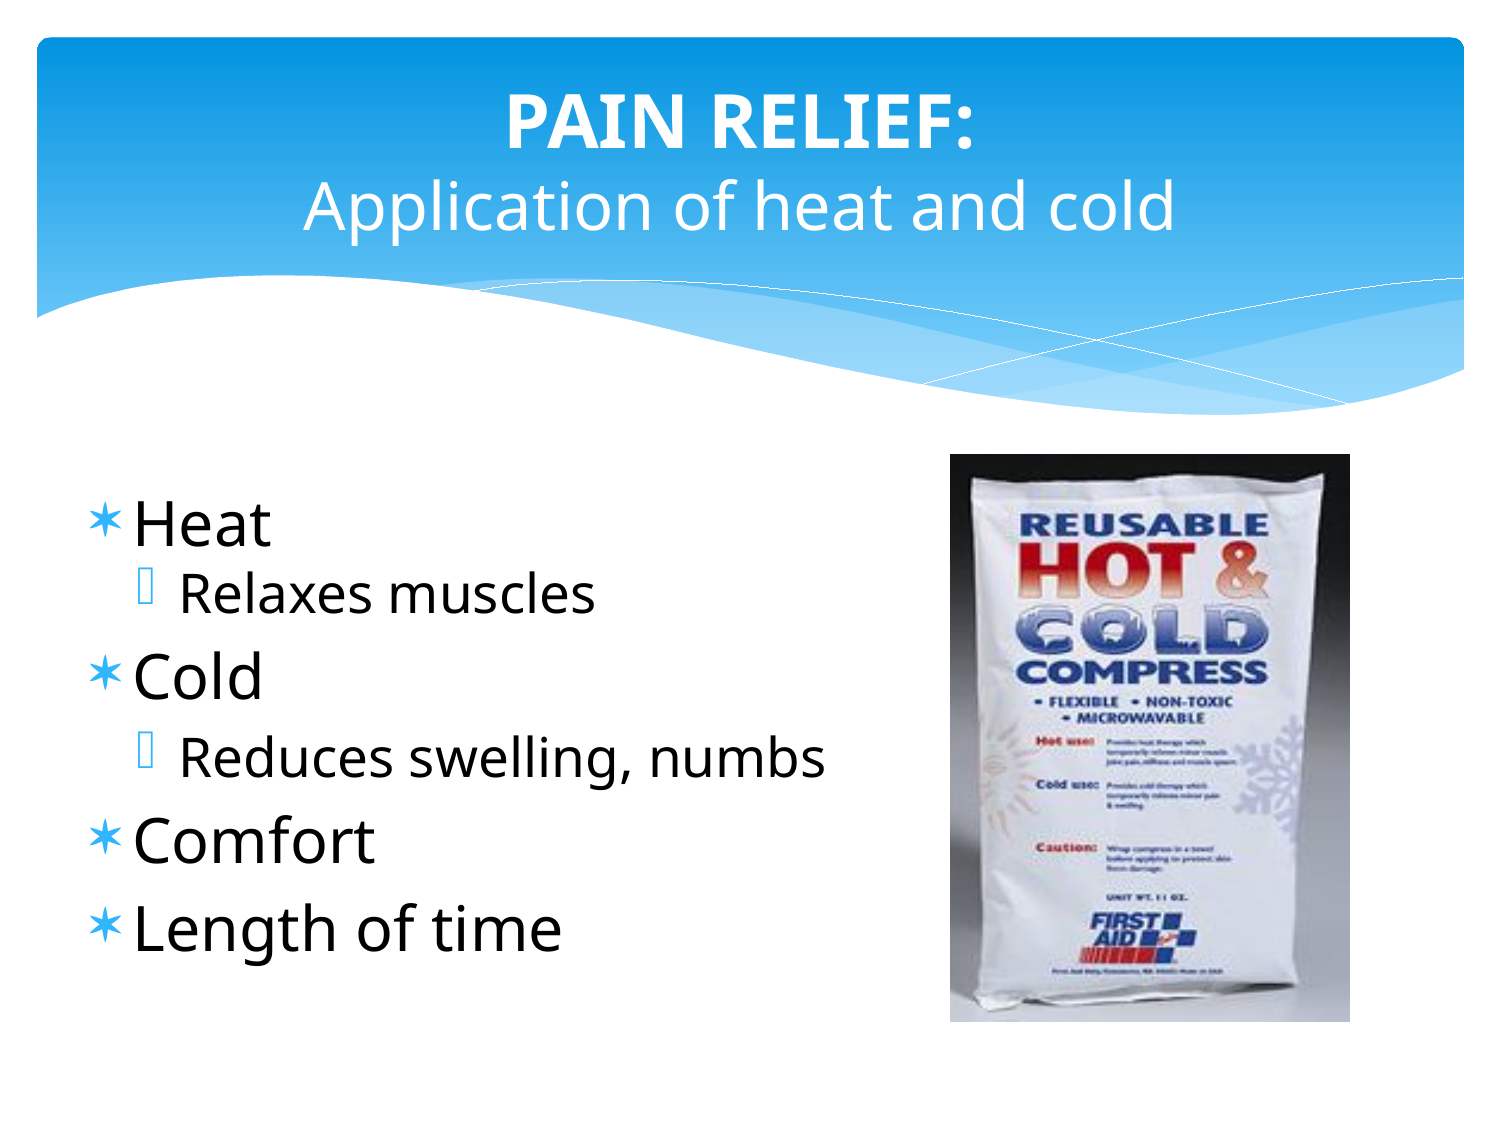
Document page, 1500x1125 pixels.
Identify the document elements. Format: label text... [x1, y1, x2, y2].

title PAIN RELIEF: Application of heat and cold [75, 55, 1425, 261]
picture [949, 453, 1351, 1022]
list Heat Relaxes muscles Cold Reduces swelling, numbs Comfort Length of time [75, 475, 1291, 1042]
